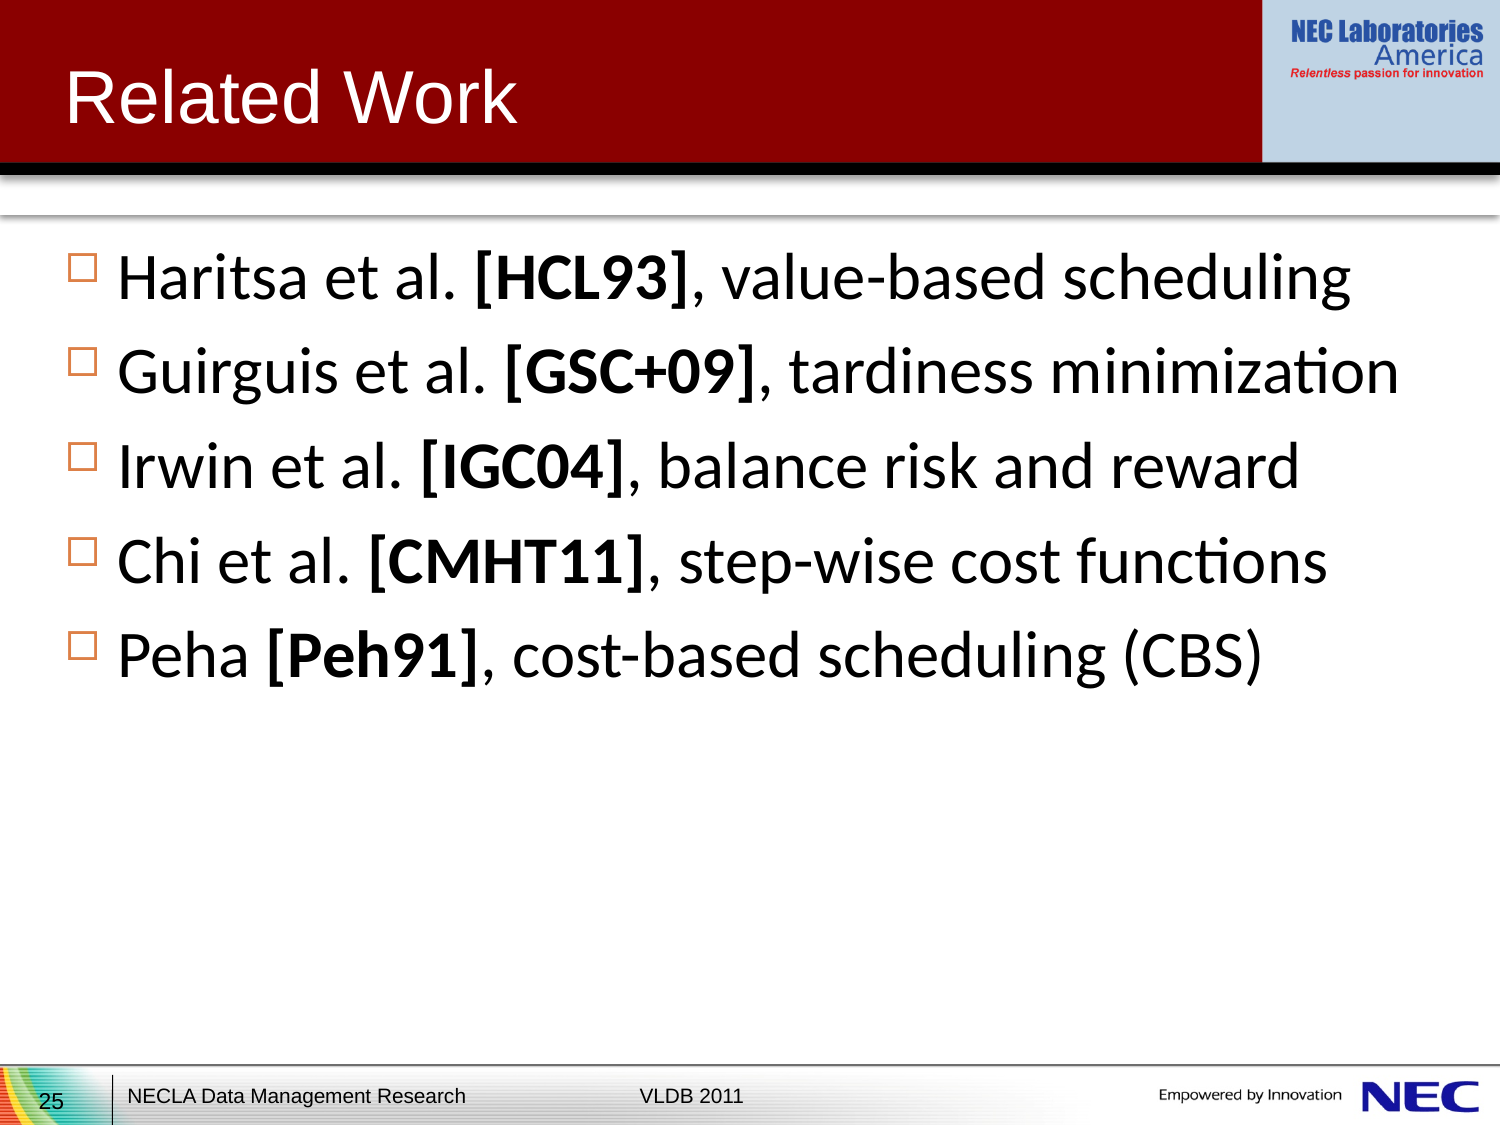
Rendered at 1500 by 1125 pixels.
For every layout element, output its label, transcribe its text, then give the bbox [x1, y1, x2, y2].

title Related Work [50, 12, 1250, 175]
picture [1287, 16, 1488, 84]
picture [0, 1064, 1500, 1125]
list Haritsa et al. [HCL93], value-based scheduling Guirguis et al. [GSC+09], tardiness minimization Irwin et al. [IGC04], balance risk and reward Chi et al. [CMHT11], step-wise cost functions Peha [Peh91], cost-based scheduling (CBS) [50, 224, 1475, 1050]
